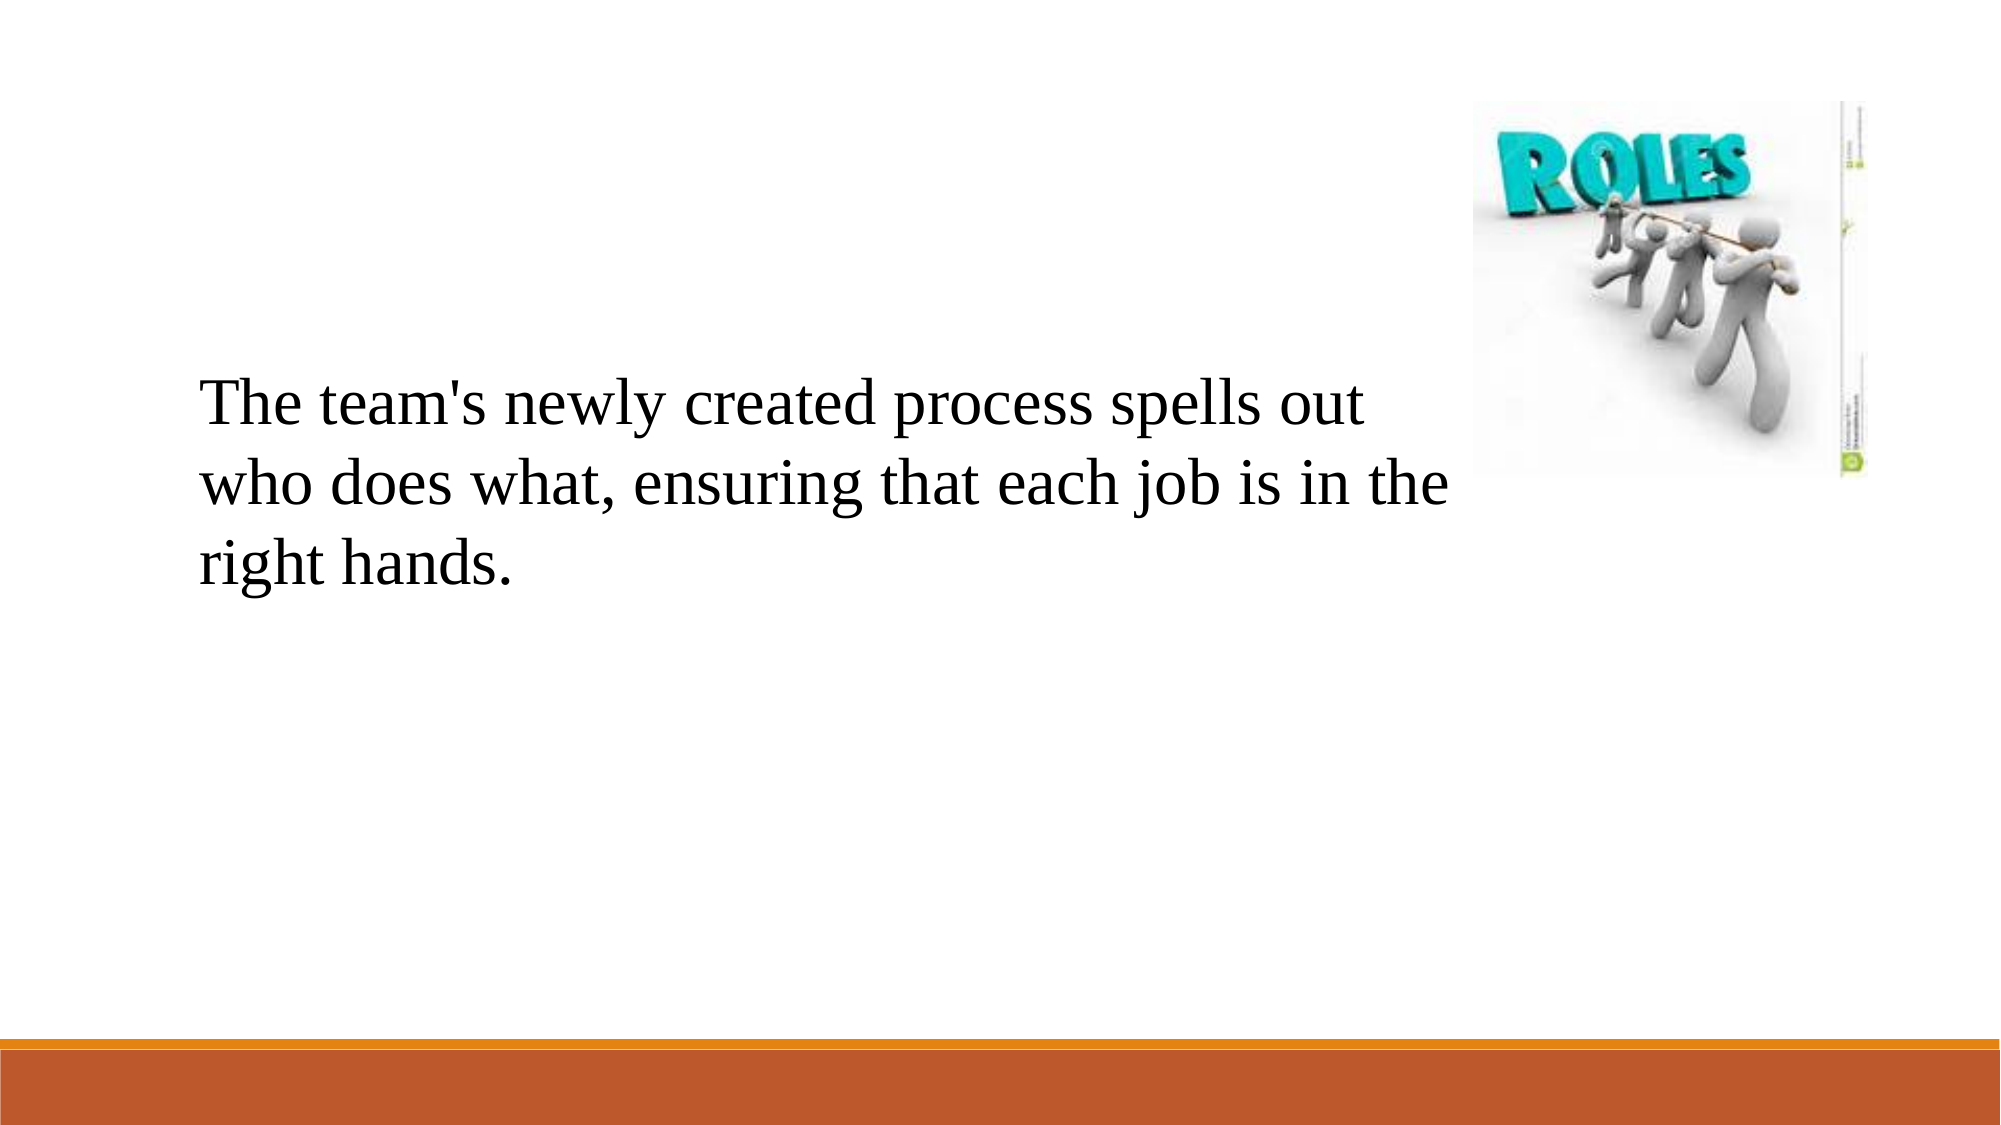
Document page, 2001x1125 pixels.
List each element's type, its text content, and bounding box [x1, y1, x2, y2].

picture [1472, 101, 1869, 480]
text_box The team's newly created process spells out who does what, ensuring that each job is in the right hands. [184, 350, 1474, 606]
